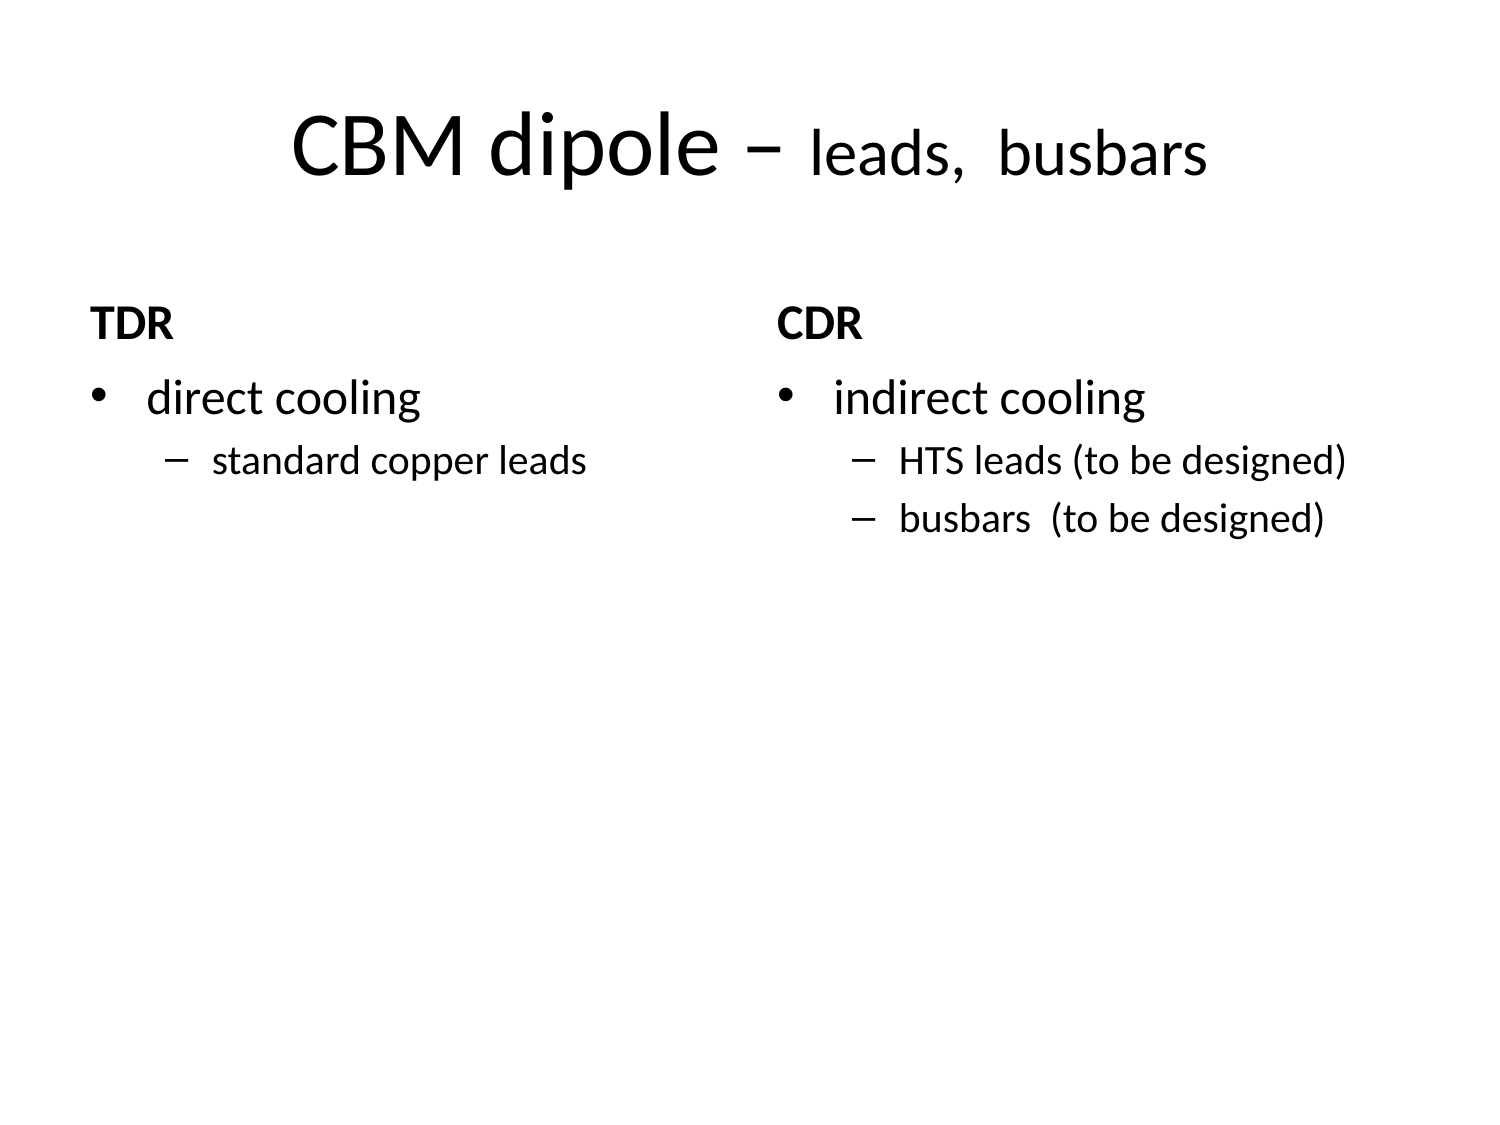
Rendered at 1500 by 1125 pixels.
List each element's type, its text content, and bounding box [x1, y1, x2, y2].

list indirect cooling HTS leads (to be designed) busbars (to be designed) [761, 356, 1425, 1005]
list CDR [761, 251, 1425, 356]
list direct cooling standard copper leads [75, 356, 738, 1005]
list TDR [75, 251, 738, 356]
title CBM dipole – leads, busbars [75, 45, 1425, 233]
